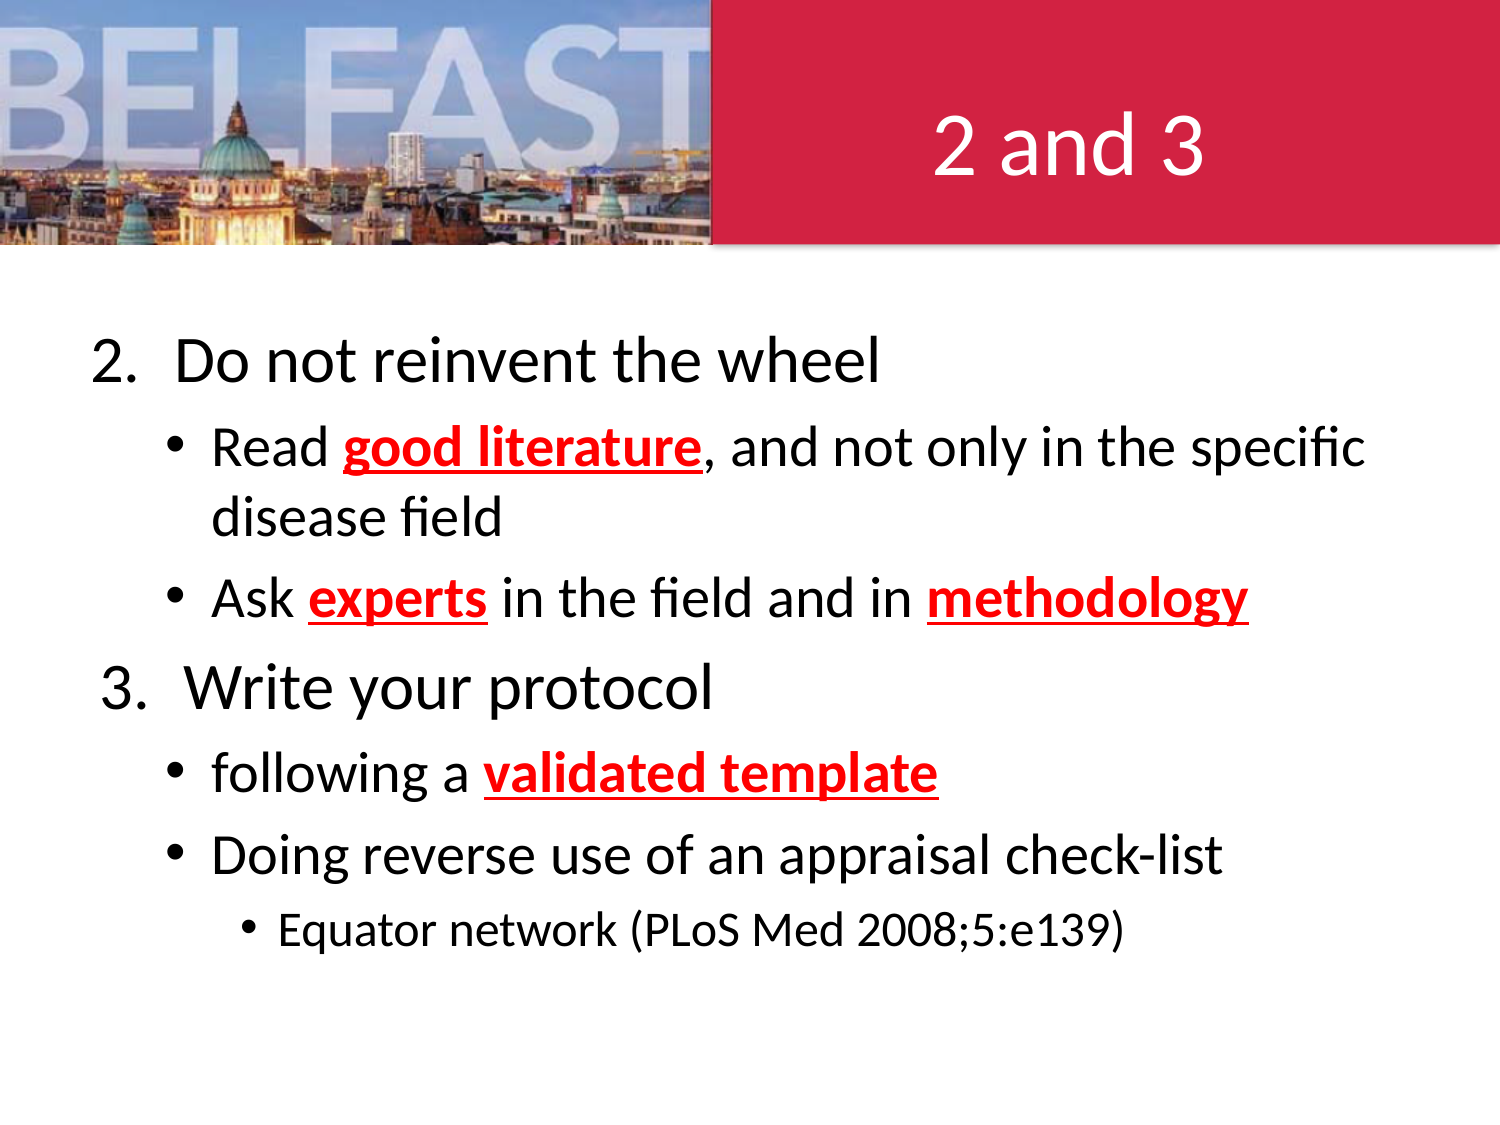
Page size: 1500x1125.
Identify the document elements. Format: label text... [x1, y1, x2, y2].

list Do not reinvent the wheel Read good literature, and not only in the specific disease field Ask experts in the field and in methodology Write your protocol following a validated template Doing reverse use of an appraisal check-list Equator network (PLoS Med 2008;5:e139) [75, 308, 1425, 1052]
picture [0, 0, 712, 245]
title 2 and 3 [712, 45, 1425, 233]
